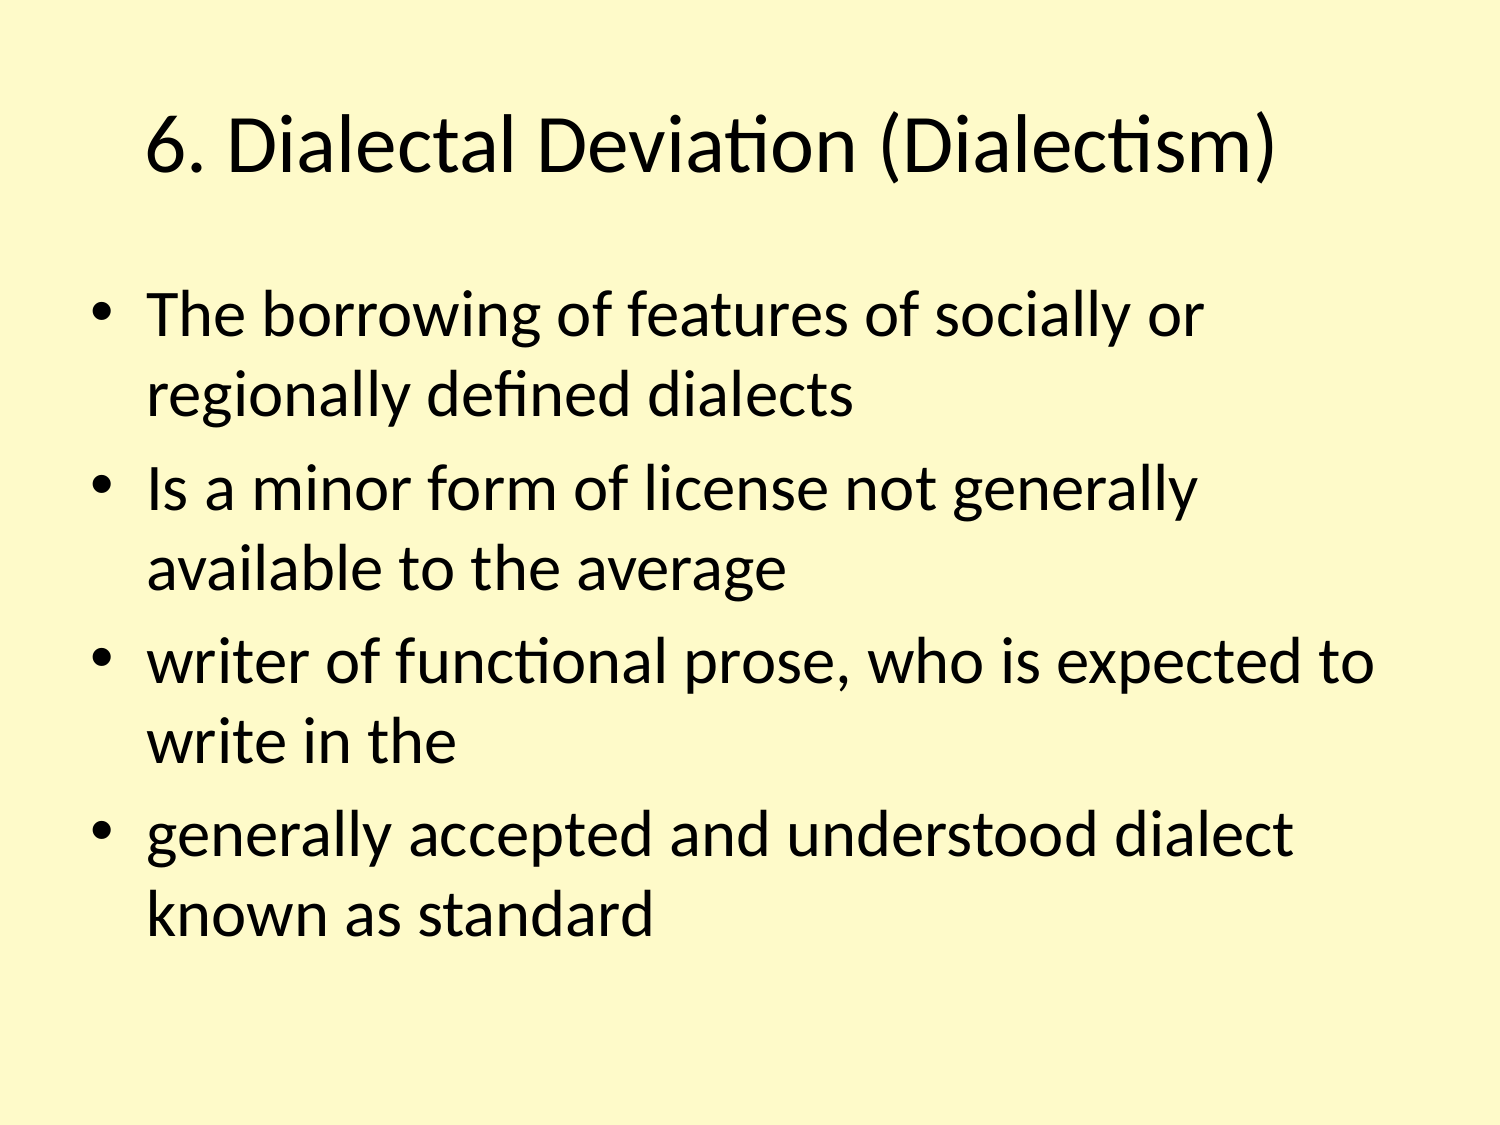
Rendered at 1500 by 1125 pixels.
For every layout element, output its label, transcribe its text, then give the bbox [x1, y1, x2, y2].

list The borrowing of features of socially or regionally defined dialects Is a minor form of license not generally available to the average writer of functional prose, who is expected to write in the generally accepted and understood dialect known as standard [74, 262, 1426, 1006]
title 6. Dialectal Deviation (Dialectism) [74, 44, 1351, 233]
